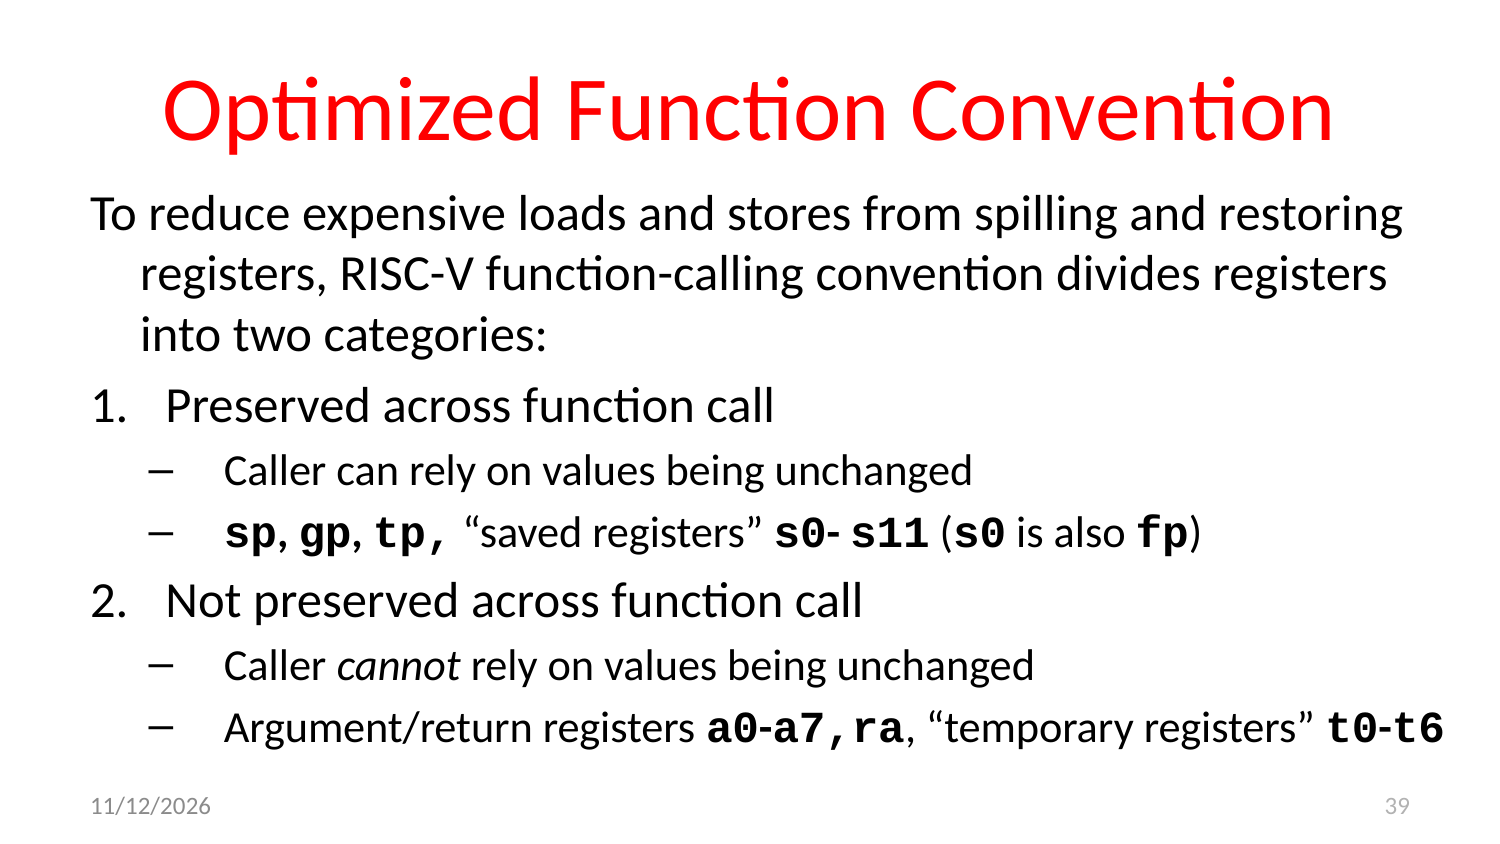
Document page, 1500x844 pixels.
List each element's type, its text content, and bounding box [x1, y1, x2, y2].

list To reduce expensive loads and stores from spilling and restoring registers, RISC-V function-calling convention divides registers into two categories: Preserved across function call Caller can rely on values being unchanged sp, gp, tp, “saved registers” s0- s11 (s0 is also fp) Not preserved across function call Caller cannot rely on values being unchanged Argument/return registers a0-a7,ra, “temporary registers” t0-t6 [75, 171, 1461, 779]
title Optimized Function Convention [75, 33, 1425, 171]
text_box 9/14/17 [75, 782, 425, 827]
slide_number 39 [1074, 782, 1425, 827]
